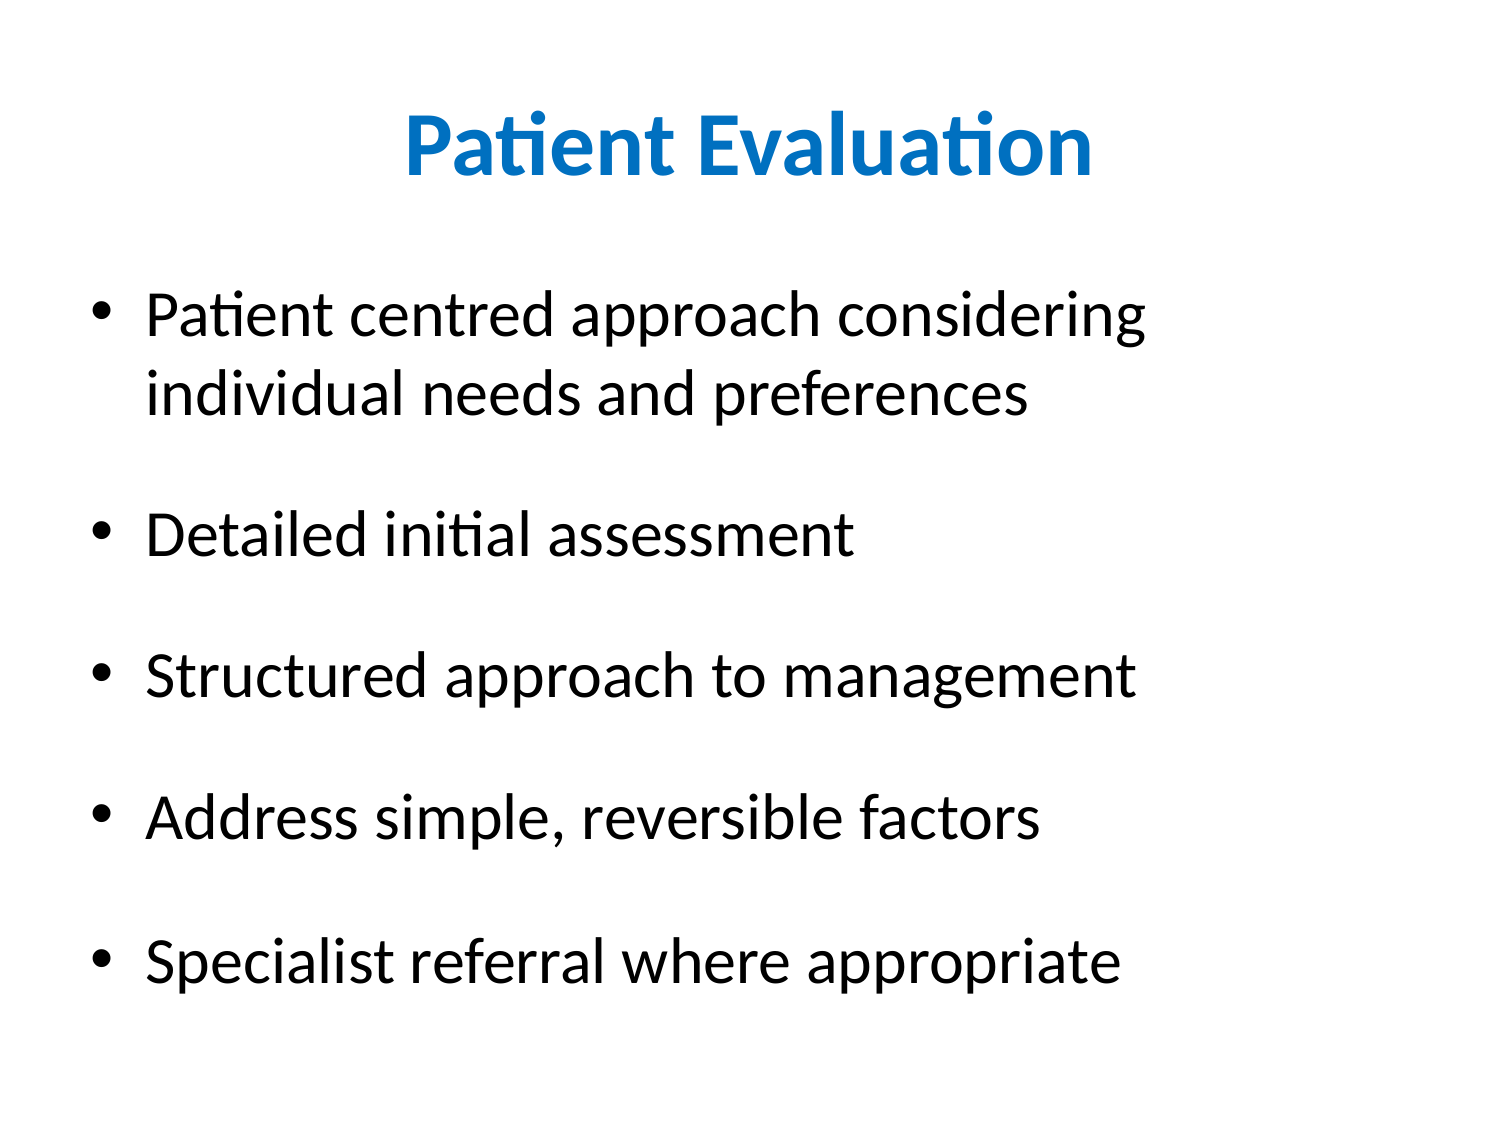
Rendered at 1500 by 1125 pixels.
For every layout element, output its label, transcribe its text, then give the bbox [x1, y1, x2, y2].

list Patient centred approach considering individual needs and preferences Detailed initial assessment Structured approach to management Address simple, reversible factors Specialist referral where appropriate [75, 262, 1425, 1005]
title Patient Evaluation [75, 45, 1425, 233]
